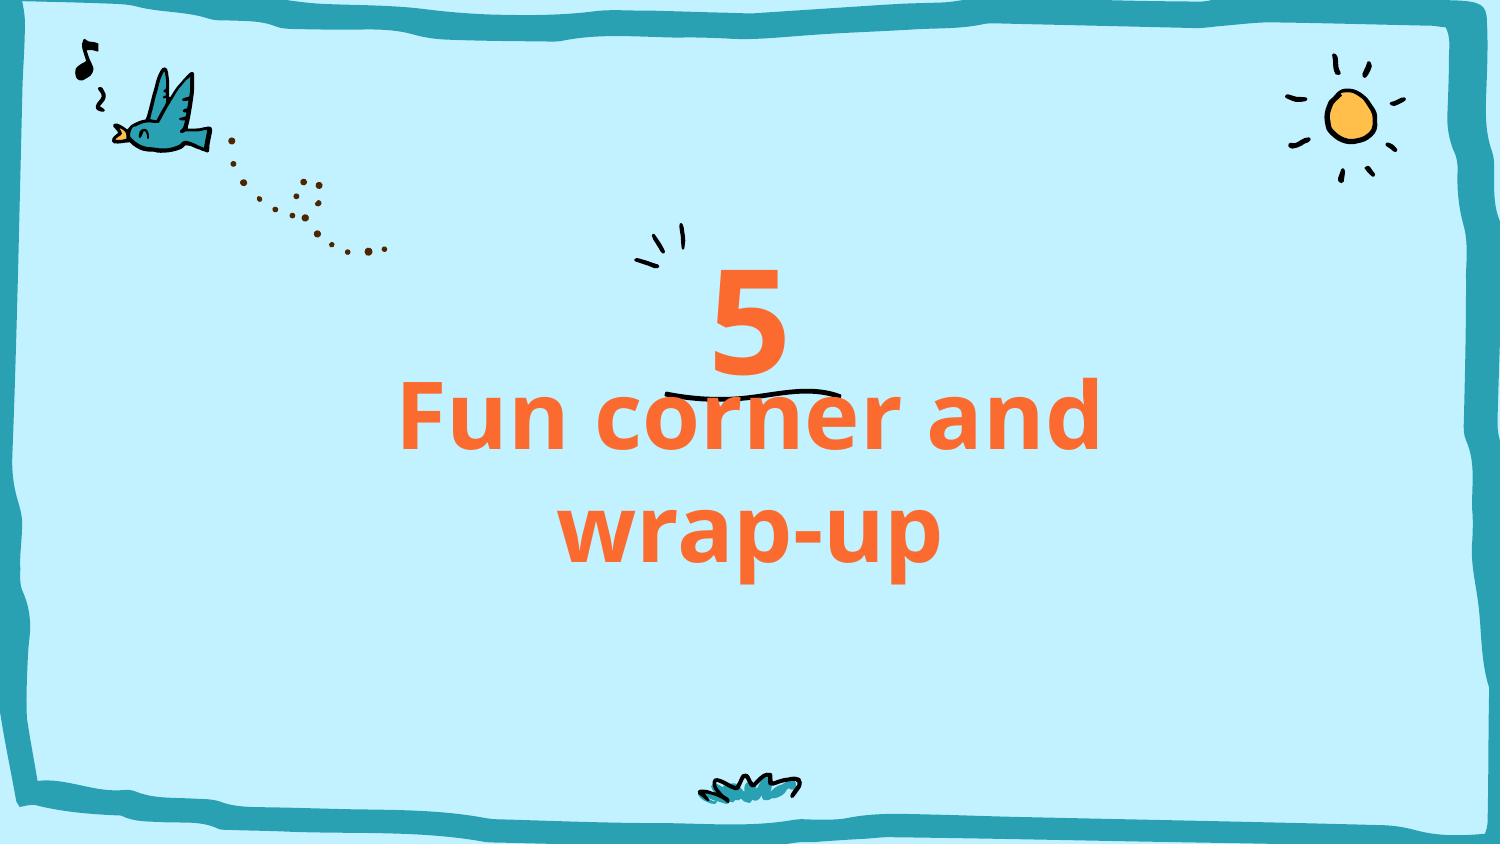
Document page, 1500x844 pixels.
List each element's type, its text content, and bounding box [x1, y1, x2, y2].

title Fun corner and wrap-up [262, 399, 1238, 538]
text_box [636, 219, 683, 272]
text_box [665, 389, 841, 399]
title 5 [645, 253, 855, 380]
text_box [696, 772, 804, 805]
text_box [74, 38, 213, 154]
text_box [1284, 53, 1407, 184]
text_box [266, 105, 335, 297]
